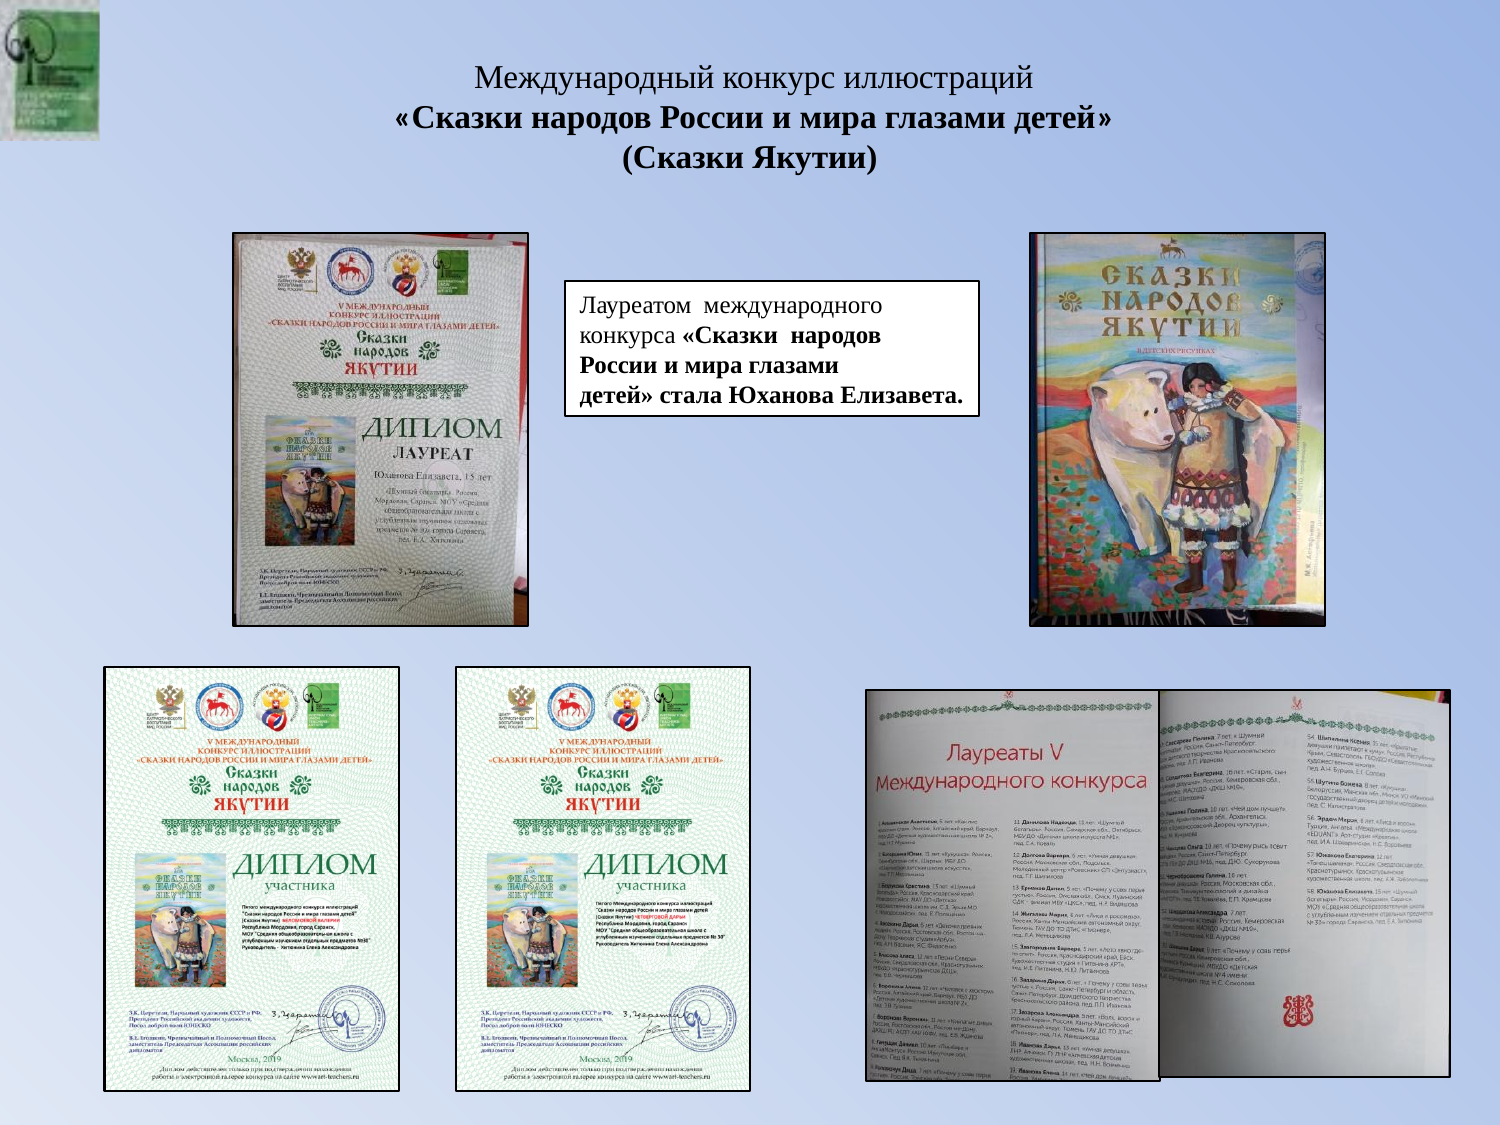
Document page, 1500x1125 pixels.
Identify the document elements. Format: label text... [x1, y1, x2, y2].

picture [105, 667, 398, 1091]
picture [1031, 234, 1325, 626]
text_box Международный конкурс иллюстраций «Сказки народов России и мира глазами детей» (Сказки Якутии) [246, 47, 1254, 223]
picture [456, 667, 750, 1091]
text_box Лауреатом международного конкурса «Сказки народов России и мира глазами детей» стала Юханова Елизавета. [564, 281, 979, 416]
picture [234, 234, 528, 626]
picture [866, 691, 1449, 1081]
picture [0, 0, 100, 141]
